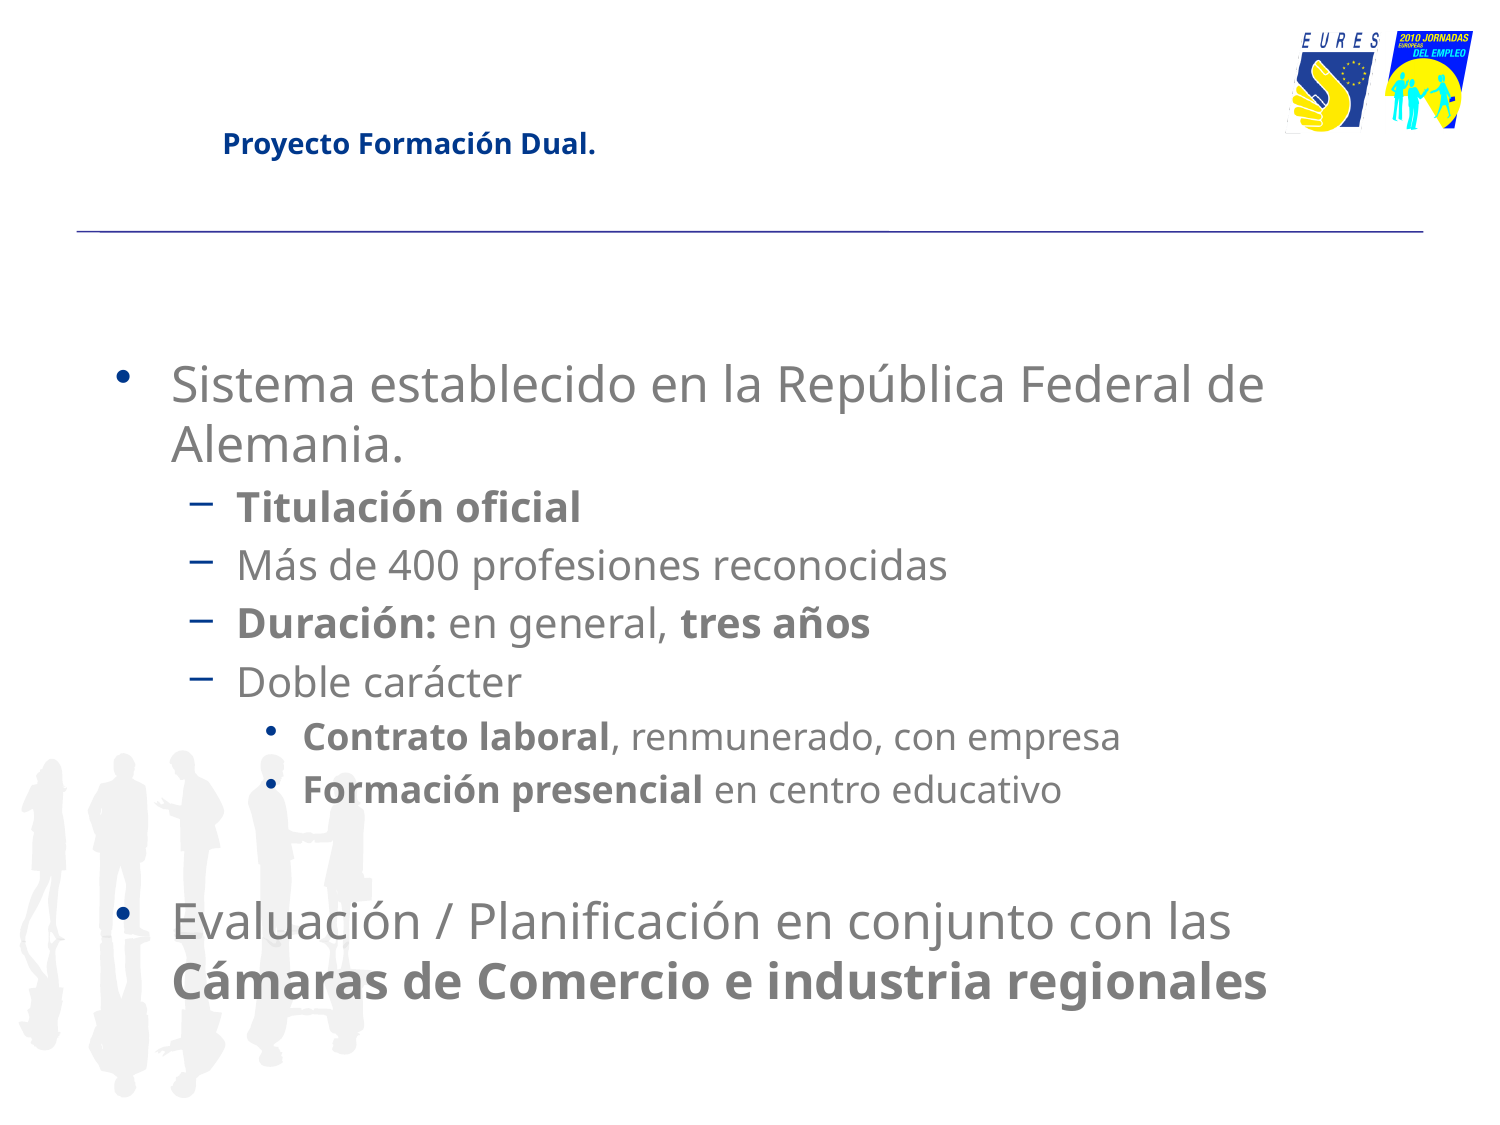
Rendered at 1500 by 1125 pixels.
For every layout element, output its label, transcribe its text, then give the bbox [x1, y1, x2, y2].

list Sistema establecido en la República Federal de Alemania. Titulación oficial Más de 400 profesiones reconocidas Duración: en general, tres años Doble carácter Contrato laboral, renmunerado, con empresa Formación presencial en centro educativo Evaluación / Planificación en conjunto con las Cámaras de Comercio e industria regionales [99, 337, 1425, 1013]
text_box Proyecto Formación Dual. [222, 125, 873, 161]
picture [1281, 30, 1384, 134]
picture [1385, 31, 1473, 134]
